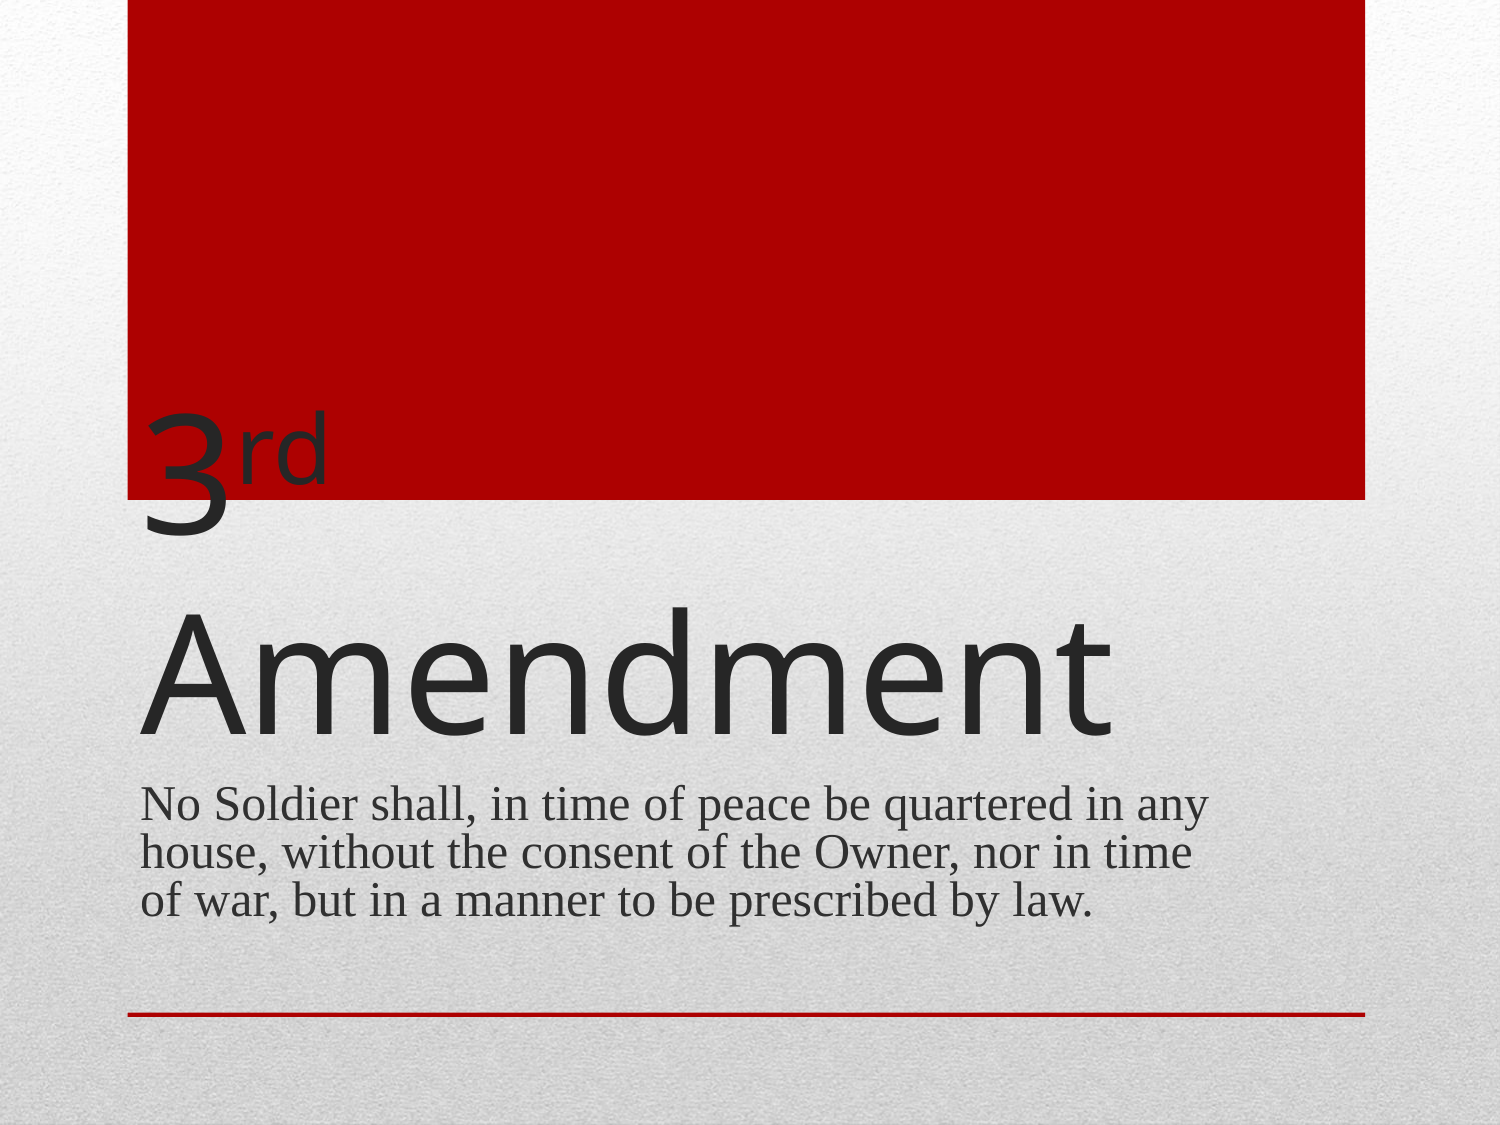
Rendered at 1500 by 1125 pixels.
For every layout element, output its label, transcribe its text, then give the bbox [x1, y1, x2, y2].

subtitle No Soldier shall, in time of peace be quartered in any house, without the consent of the Owner, nor in time of war, but in a manner to be prescribed by law. [125, 774, 1250, 938]
title 3rd Amendment [125, 525, 1363, 775]
picture [0, 0, 1500, 1125]
